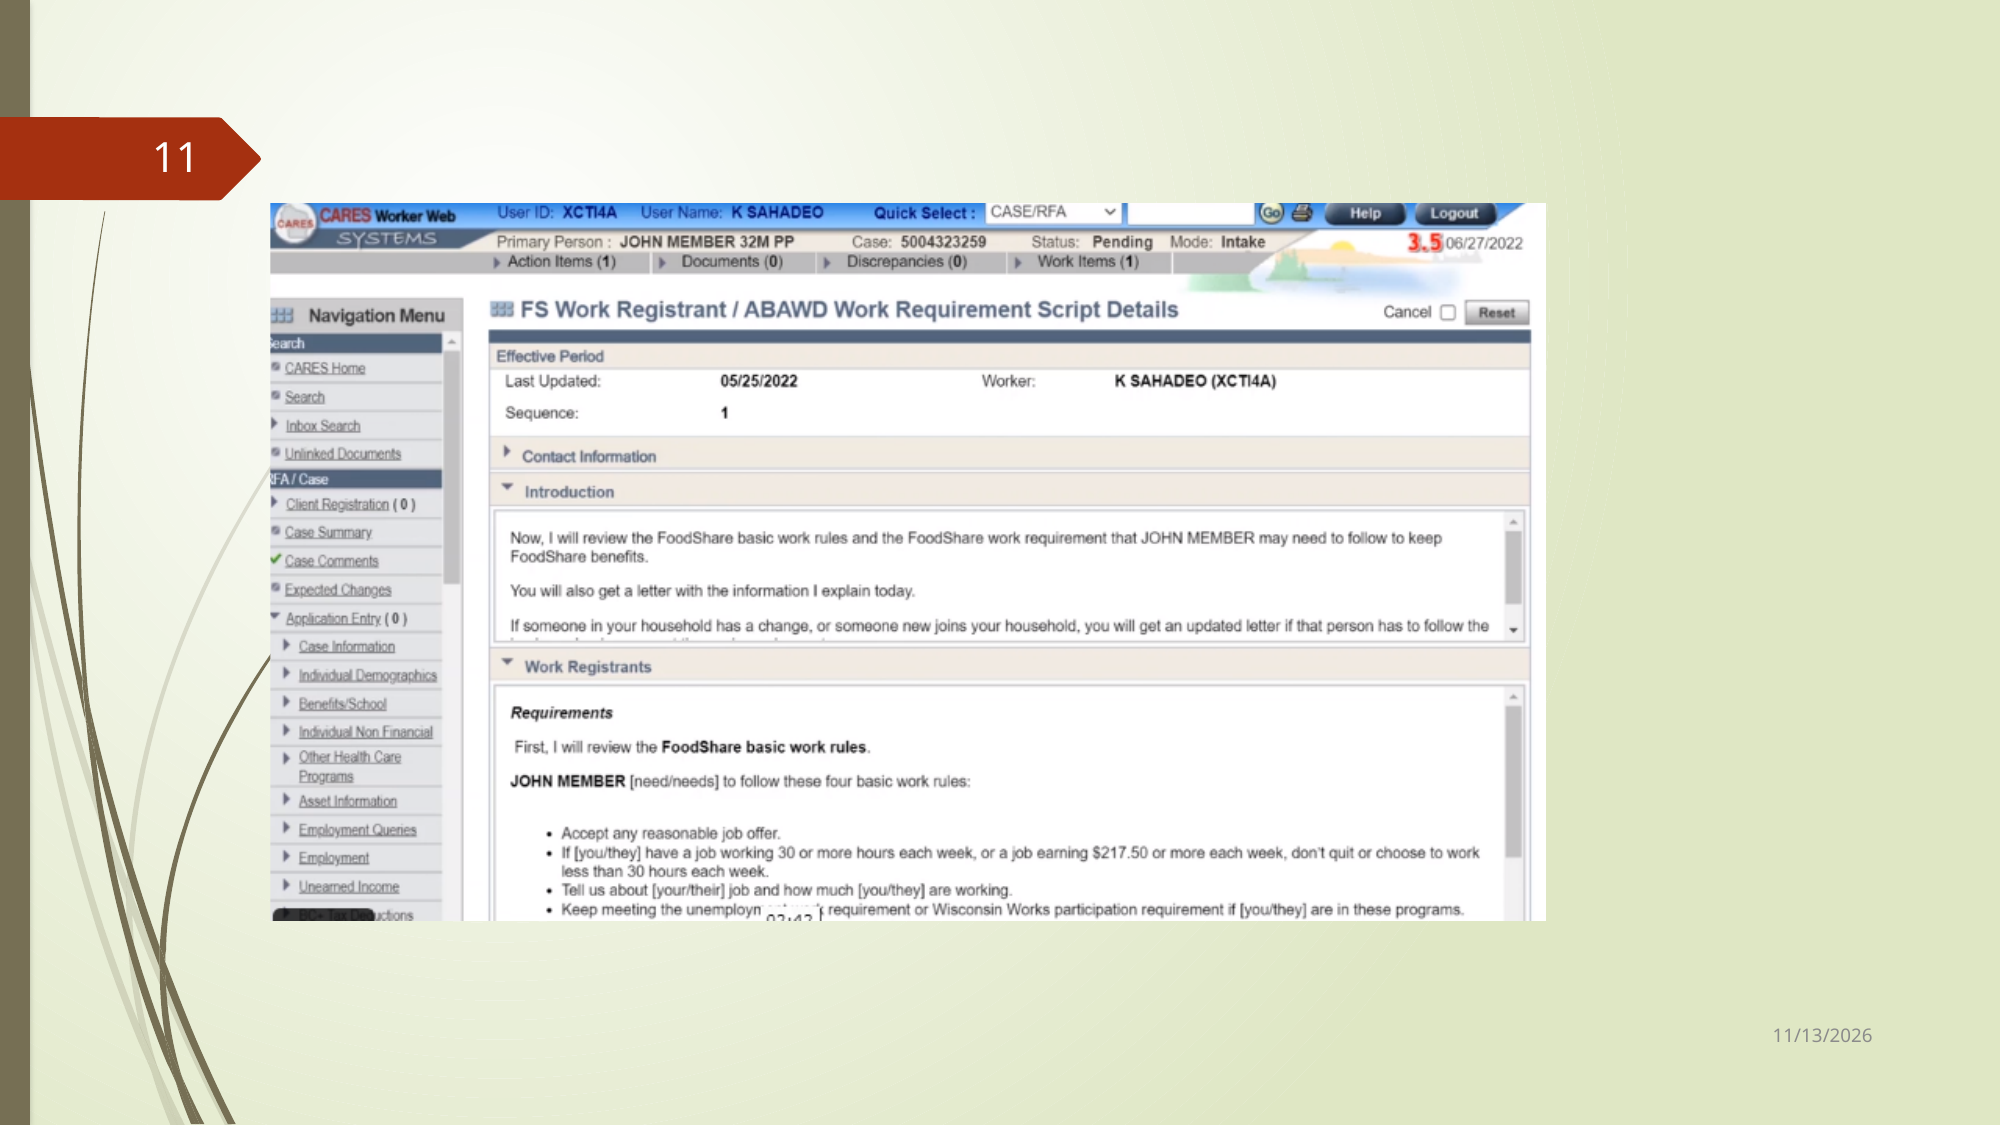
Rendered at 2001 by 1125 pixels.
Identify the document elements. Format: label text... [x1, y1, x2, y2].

picture [269, 203, 1547, 922]
slide_number 11 [87, 129, 216, 190]
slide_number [1699, 1005, 1888, 1067]
